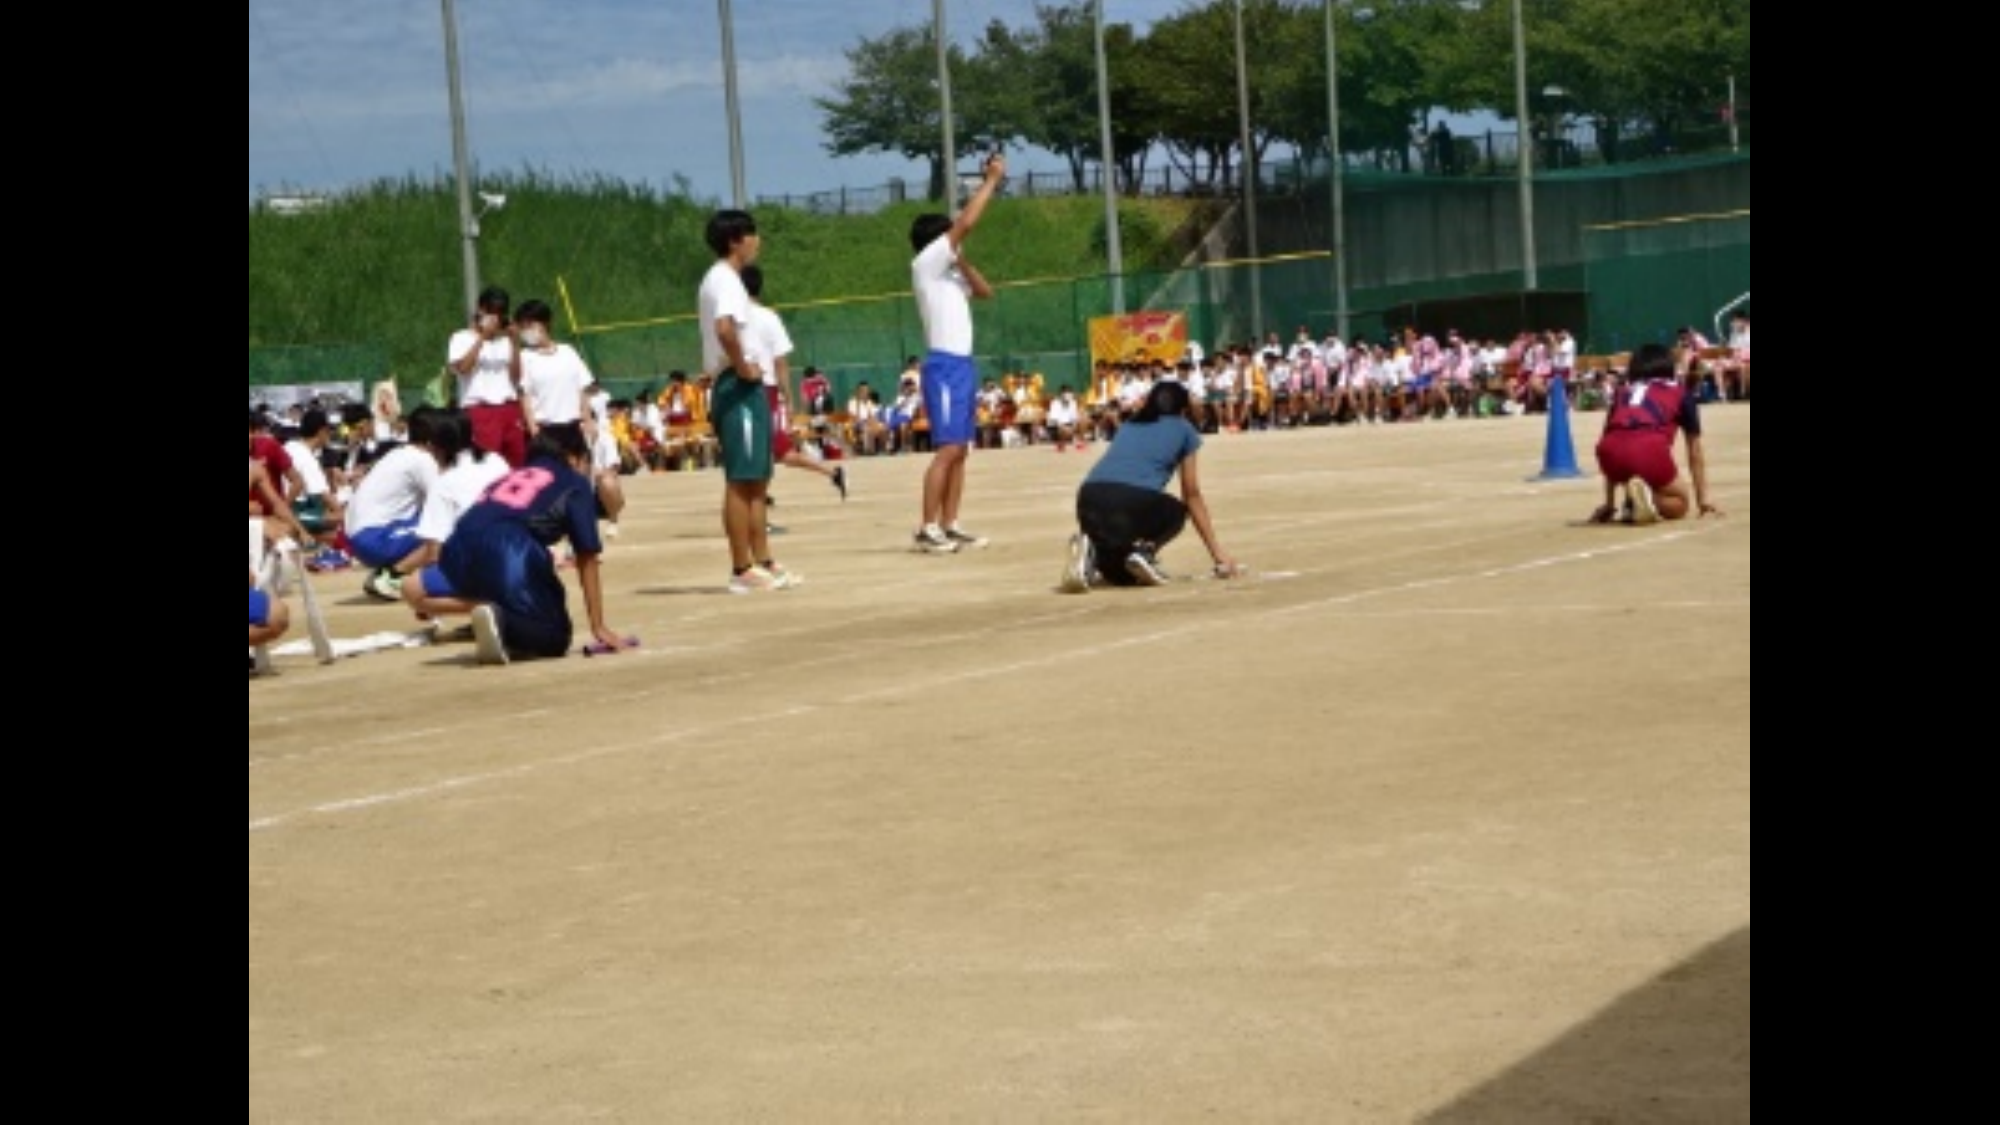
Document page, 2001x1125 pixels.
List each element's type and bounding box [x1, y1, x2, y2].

picture [249, 0, 1750, 1125]
